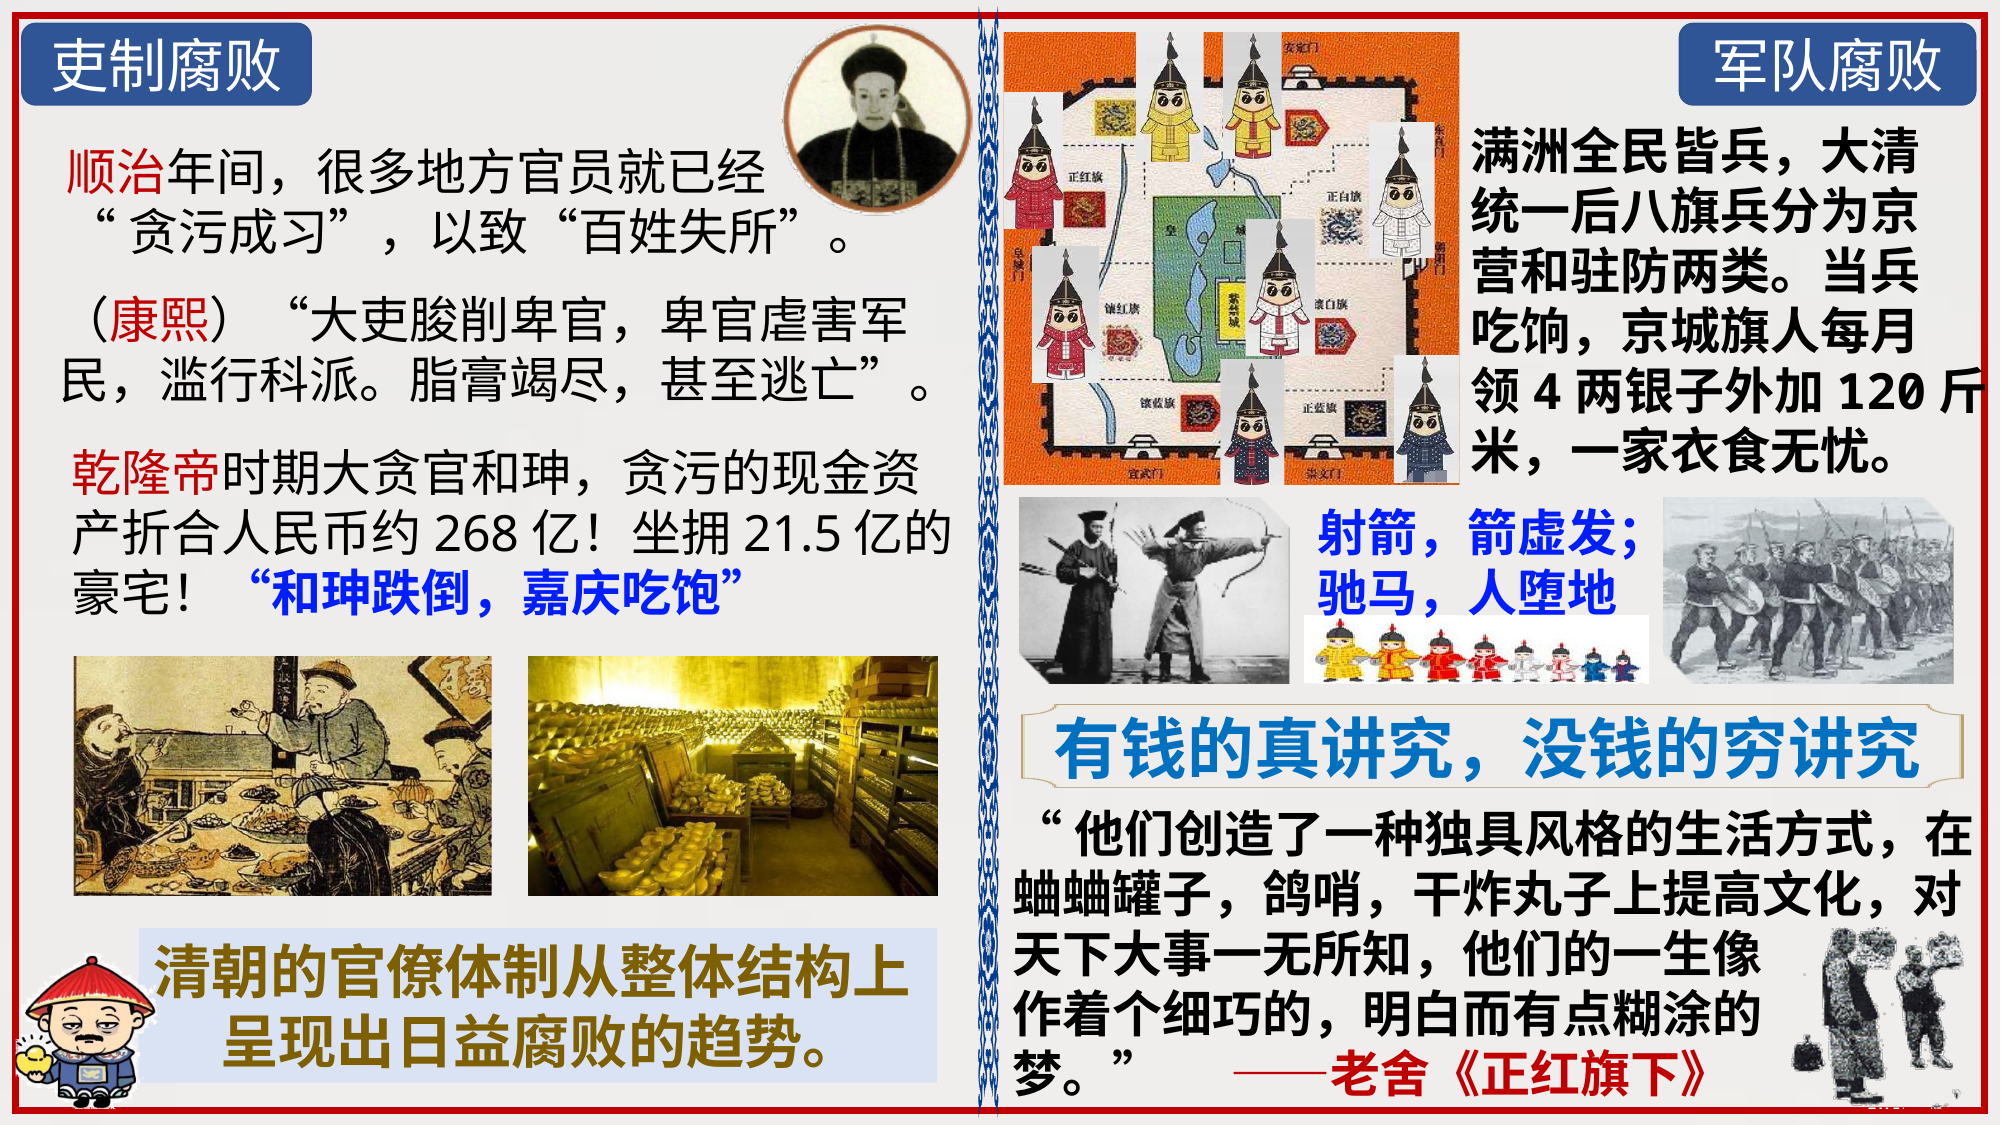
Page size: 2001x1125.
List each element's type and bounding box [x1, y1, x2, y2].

picture [0, 0, 2000, 1125]
text_box [1003, 32, 1460, 485]
